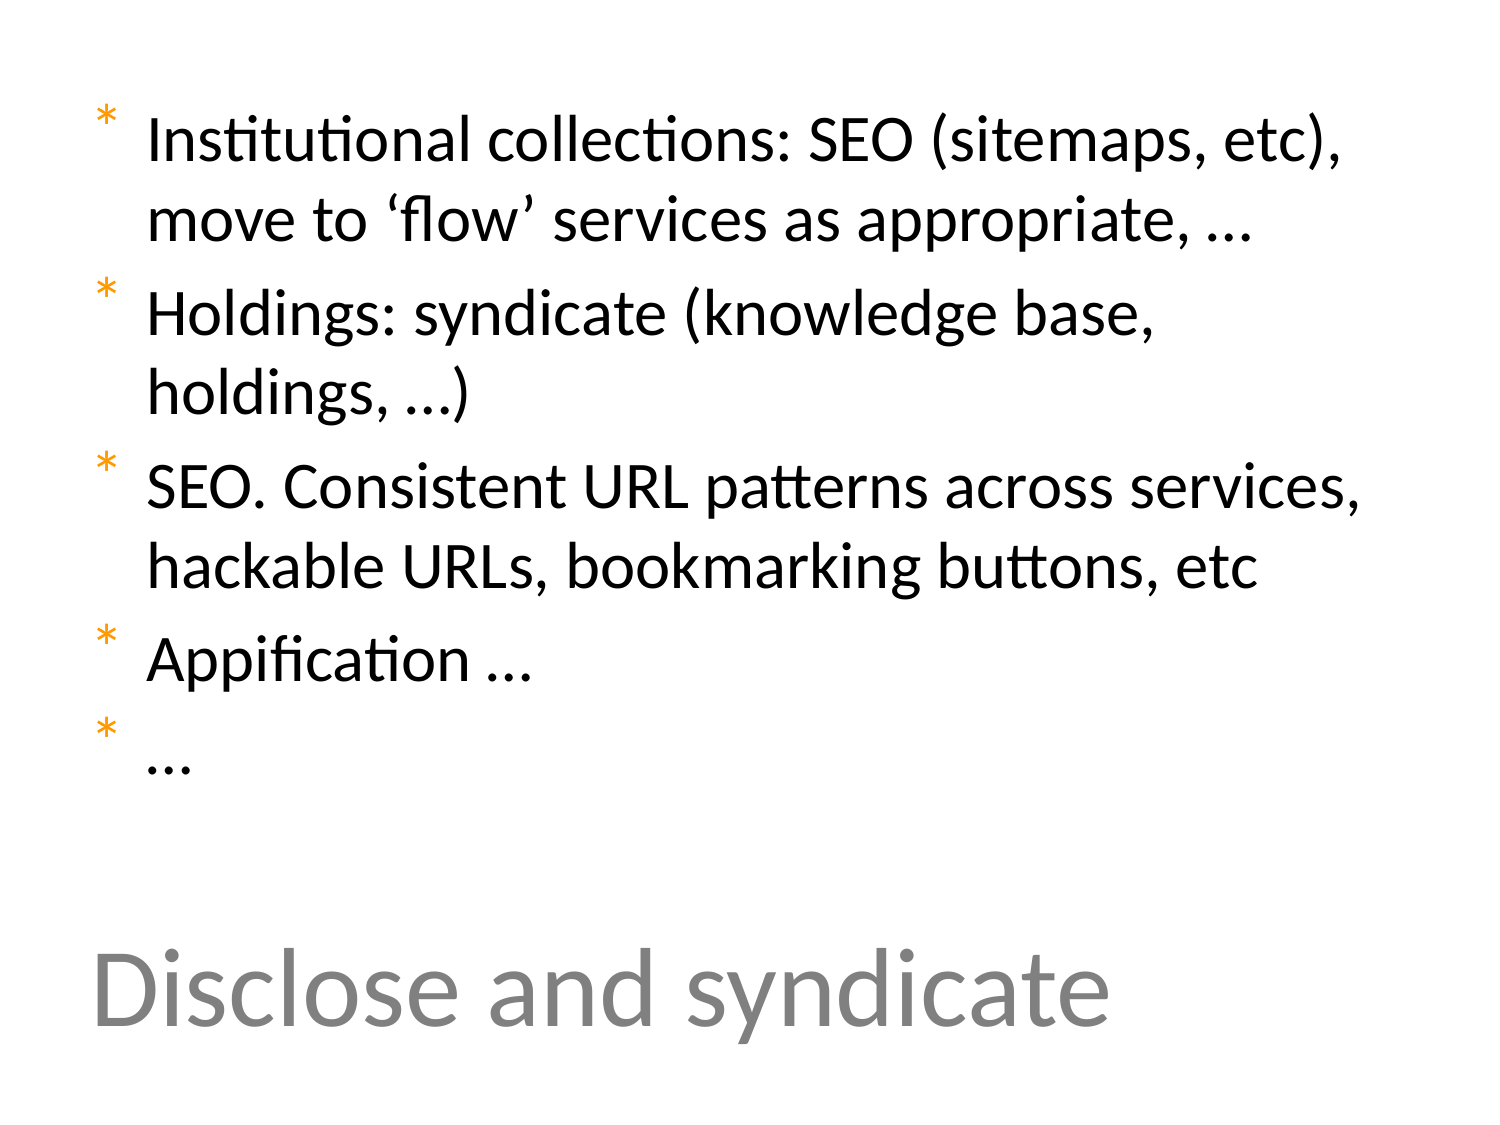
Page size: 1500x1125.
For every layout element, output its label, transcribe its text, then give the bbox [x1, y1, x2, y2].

title Disclose and syndicate [75, 887, 1425, 1075]
list Institutional collections: SEO (sitemaps, etc), move to ‘flow’ services as appropriate, … Holdings: syndicate (knowledge base, holdings, …) SEO. Consistent URL patterns across services, hackable URLs, bookmarking buttons, etc Appification … … [75, 87, 1425, 830]
